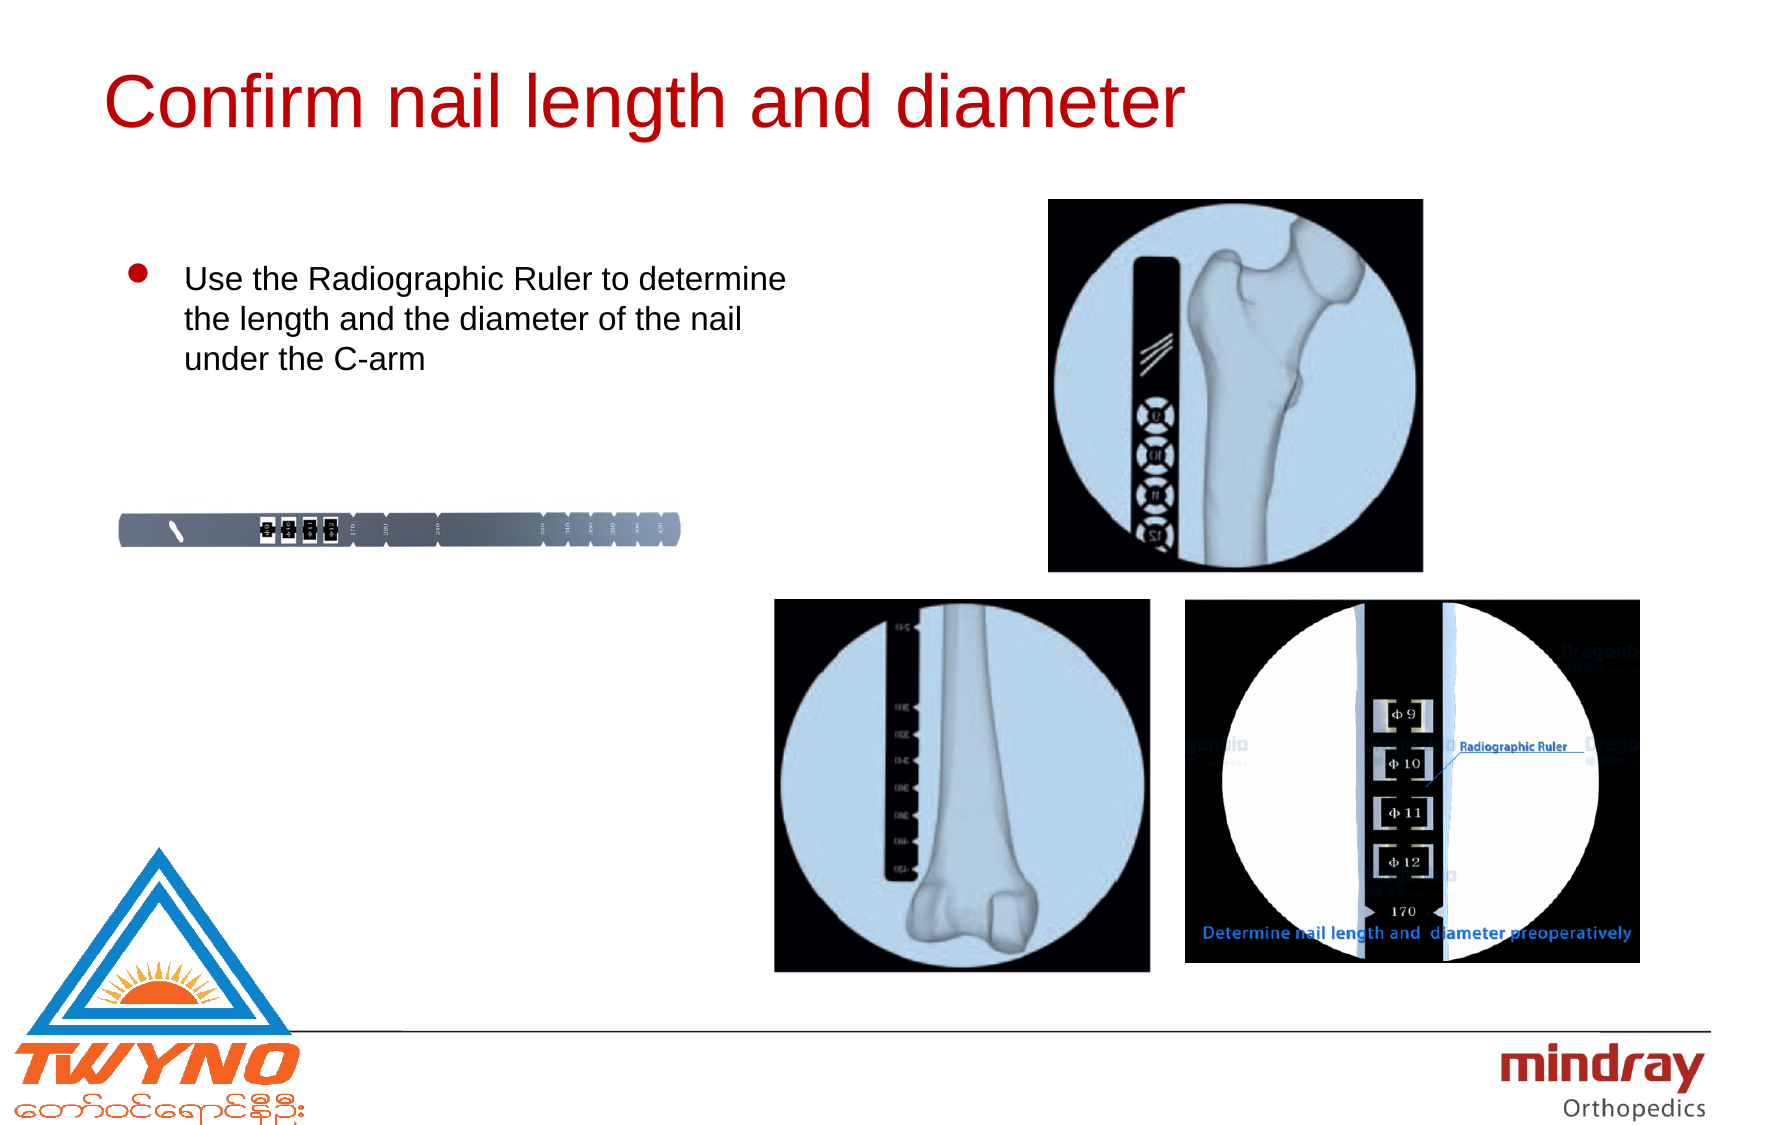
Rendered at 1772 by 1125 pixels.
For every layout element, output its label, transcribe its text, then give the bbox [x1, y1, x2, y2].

picture [773, 599, 1152, 974]
picture [1185, 599, 1640, 963]
picture [10, 839, 312, 1125]
title Confirm nail length and diameter [88, 45, 1684, 233]
picture [1048, 199, 1426, 574]
picture [1498, 1037, 1707, 1125]
picture [110, 499, 697, 563]
text_box Use the Radiographic Ruler to determine the length and the diameter of the nail under the C-arm [110, 249, 811, 385]
